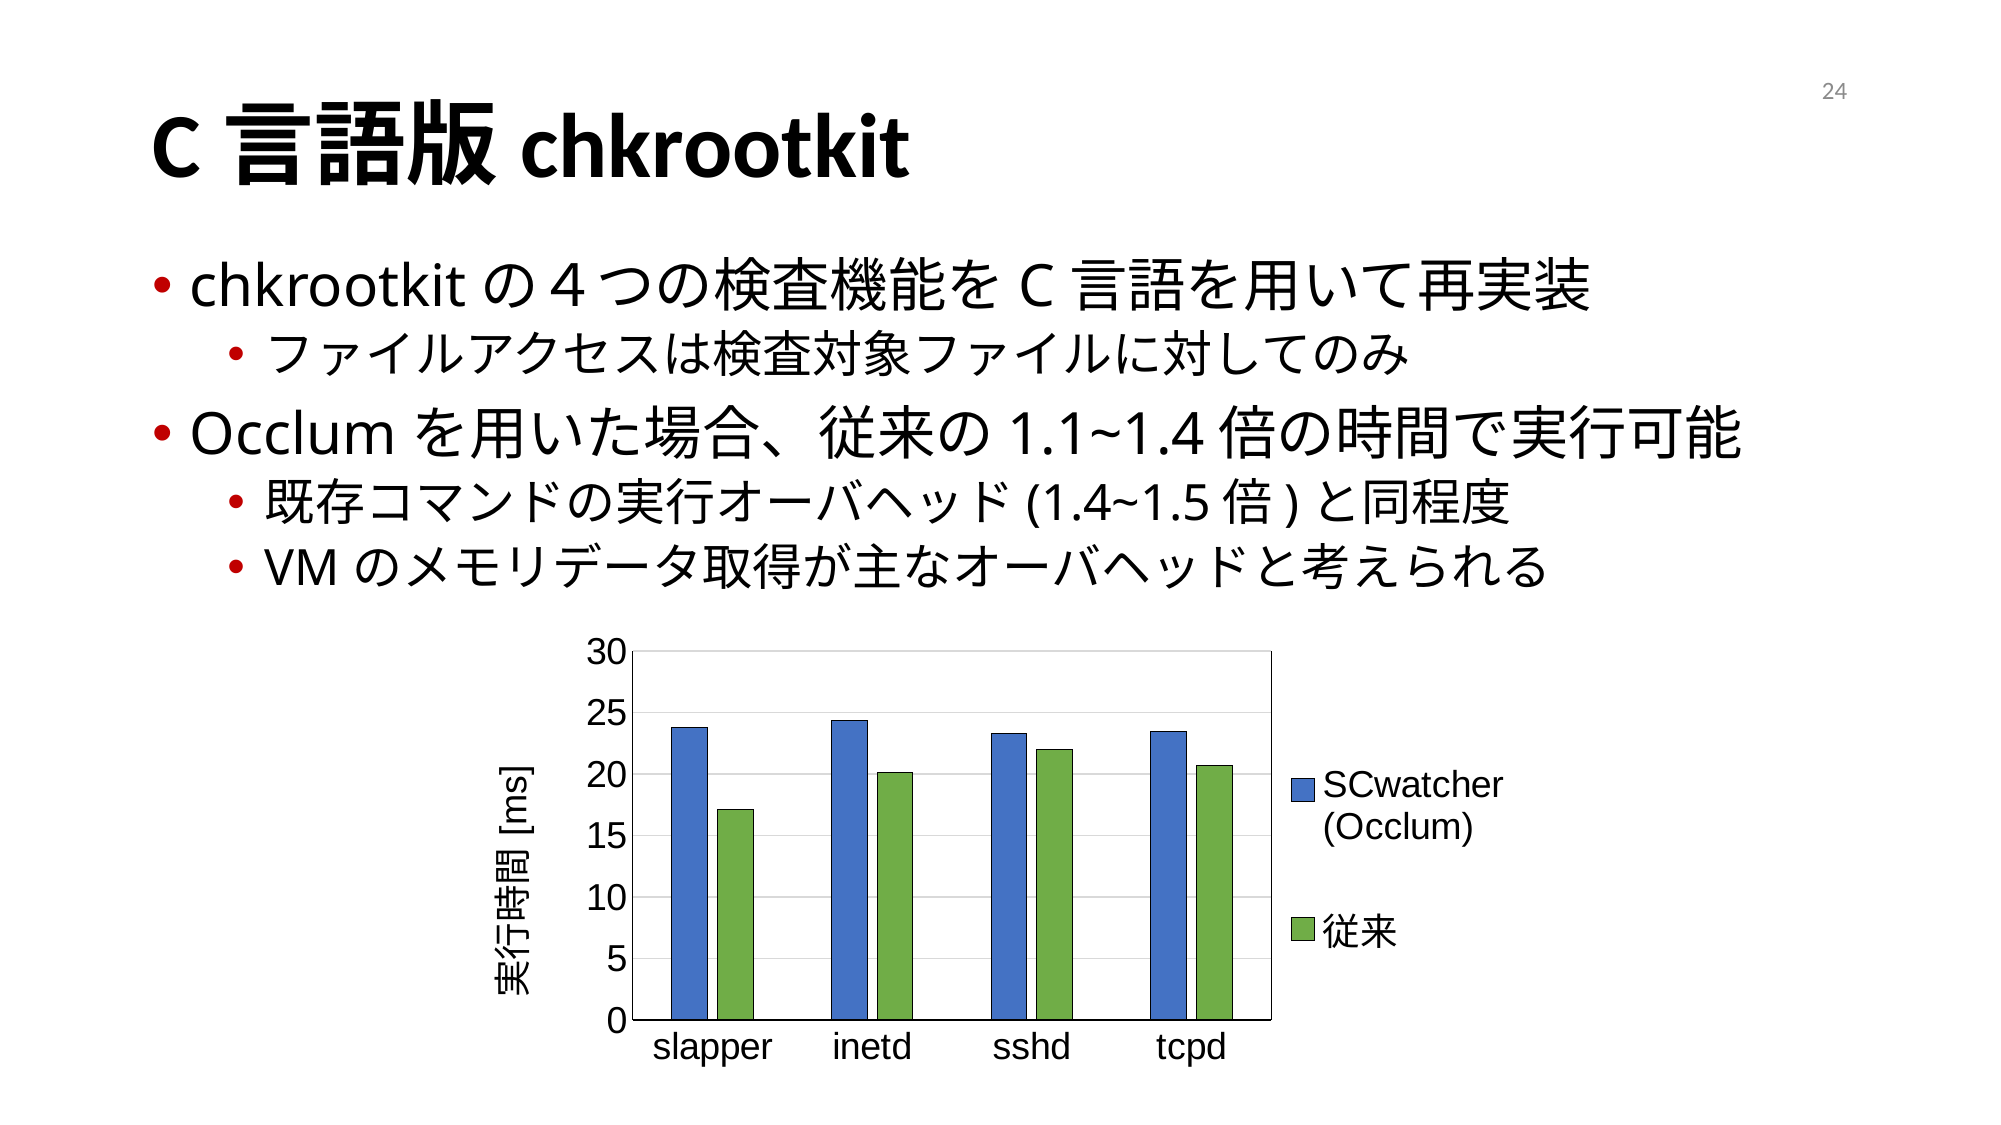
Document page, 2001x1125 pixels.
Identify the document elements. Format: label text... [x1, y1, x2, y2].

title C言語版chkrootkit [137, 59, 1863, 237]
chart [464, 596, 1536, 1091]
list chkrootkitの４つの検査機能をC言語を用いて再実装 ファイルアクセスは検査対象ファイルに対してのみ Occlumを用いた場合、従来の1.1~1.4倍の時間で実行可能 既存コマンドの実行オーバヘッド(1.4~1.5倍)と同程度 VMのメモリデータ取得が主なオーバヘッドと考えられる [137, 248, 1863, 1014]
slide_number 24 [1412, 59, 1863, 120]
